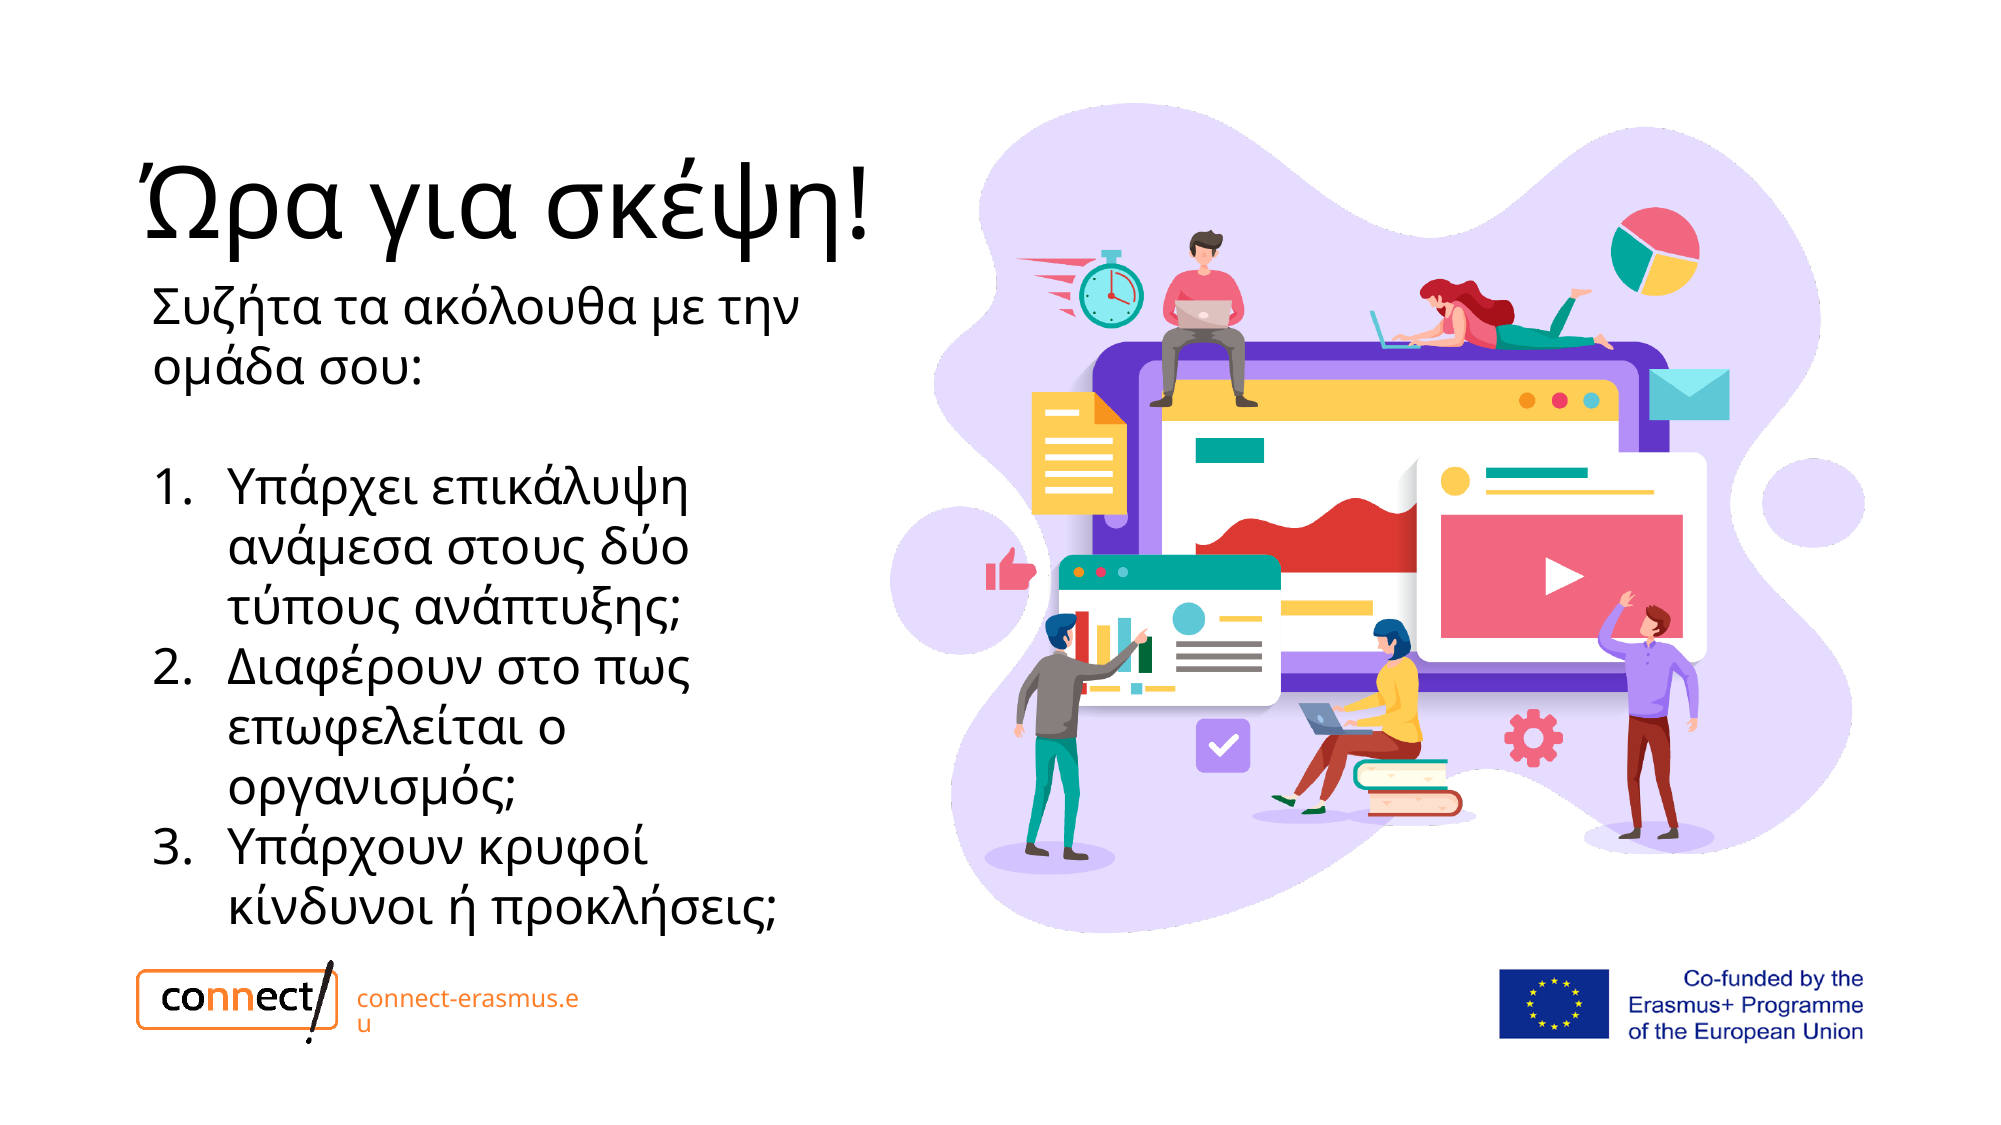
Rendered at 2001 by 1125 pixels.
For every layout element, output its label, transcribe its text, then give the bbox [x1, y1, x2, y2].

footer connect-erasmus.eu [341, 976, 607, 1022]
picture [889, 103, 1875, 939]
title Ώρα για σκέψη! [125, 84, 890, 268]
picture [136, 960, 338, 1044]
list Συζήτα τα ακόλουθα με την ομάδα σου: Υπάρχει επικάλυψη ανάμεσα στους δύο τύπους ανάπτυξης; Διαφέρουν στο πως επωφελείται ο οργανισμός; Υπάρχουν κρυφοί κίνδυνοι ή προκλήσεις; [137, 267, 834, 939]
picture [1498, 968, 1863, 1044]
